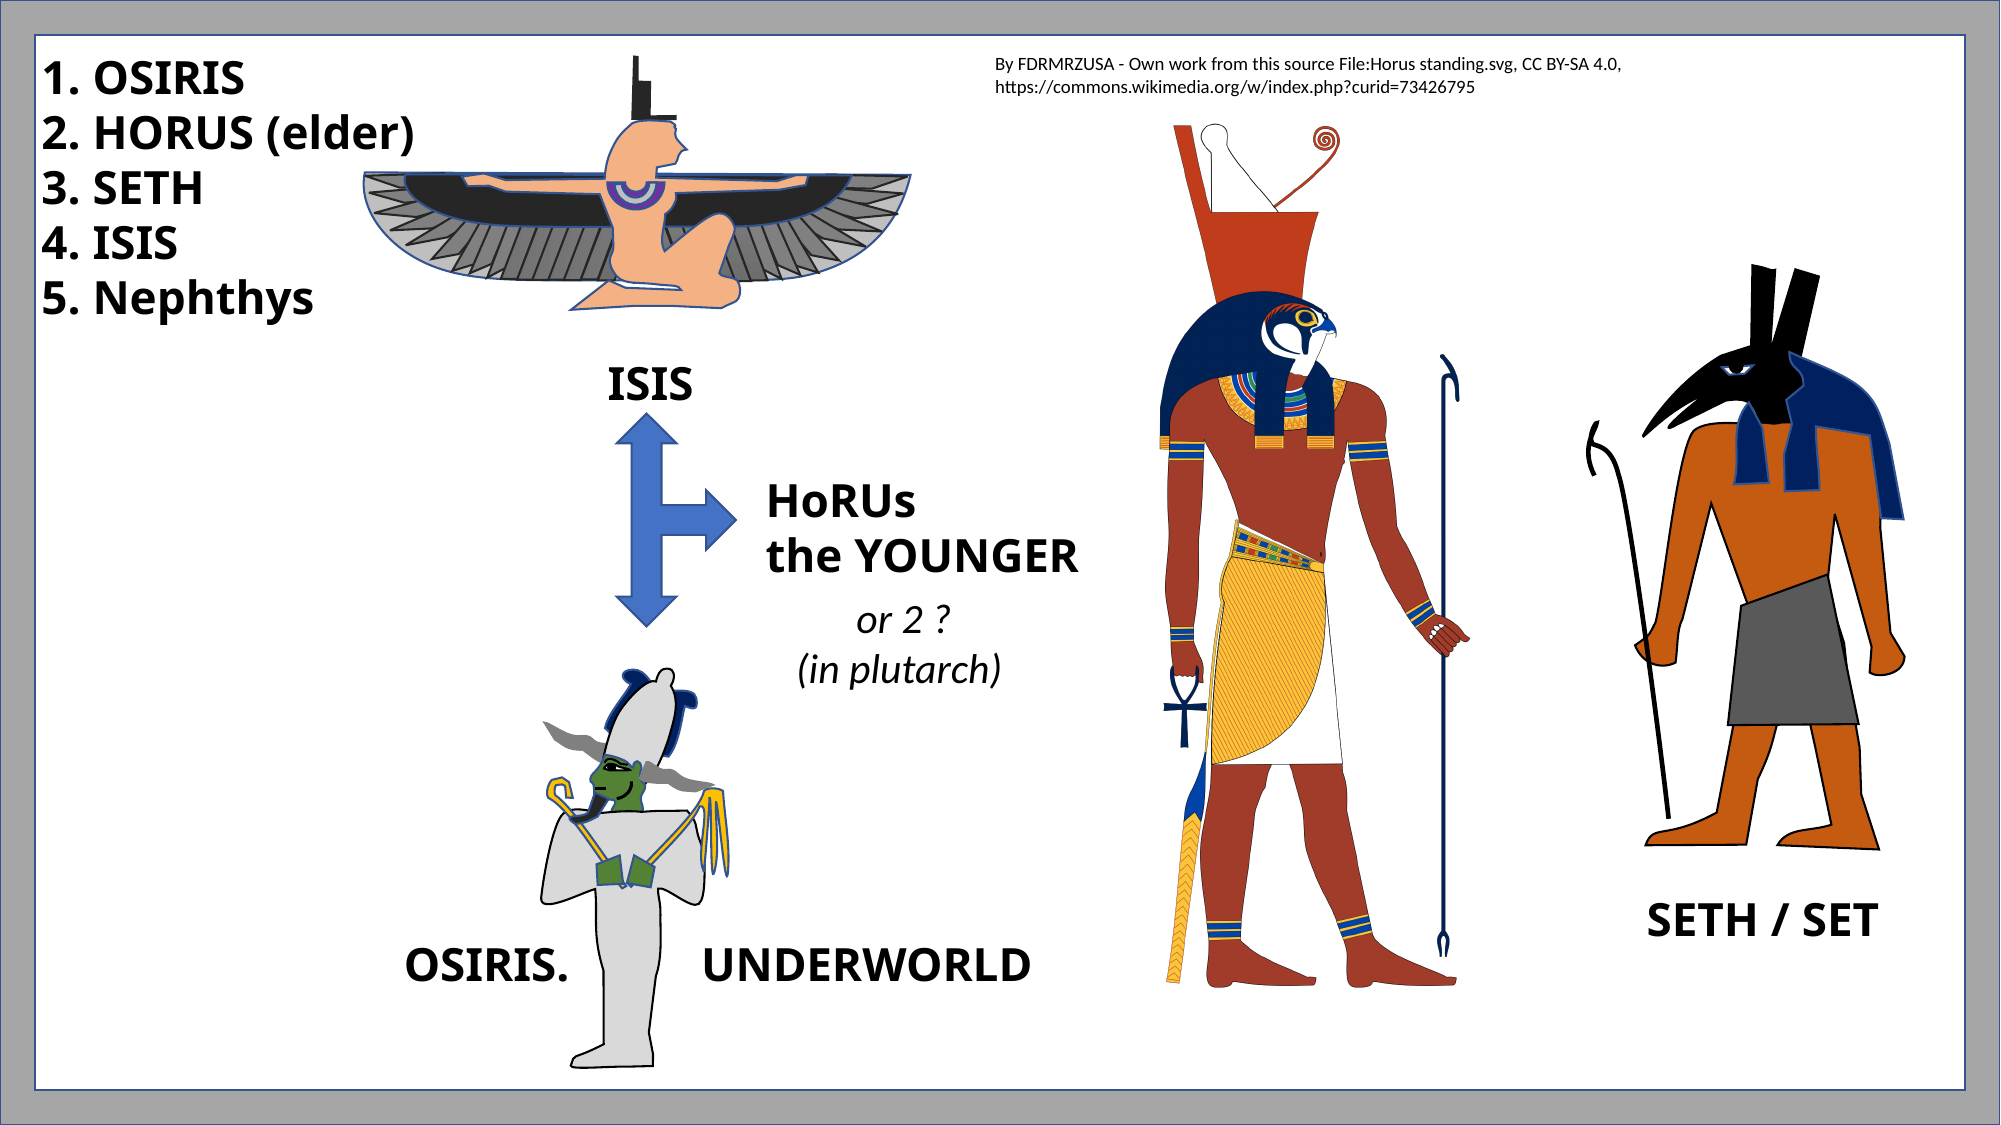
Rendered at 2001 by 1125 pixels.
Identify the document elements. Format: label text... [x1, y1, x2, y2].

text_box 1. OSIRIS 2. HORUS (elder) 3. SETH 4. ISIS 5. Nephthys [26, 41, 594, 331]
picture [1119, 105, 1510, 998]
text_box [363, 55, 911, 439]
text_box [388, 663, 1054, 1073]
text_box or 2 ? (in plutarch) [749, 584, 1059, 699]
text_box By FDRMRZUSA - Own work from this source File:Horus standing.svg, CC BY-SA 4.0, https://commons.wikimedia.org/w/index.php?curid=73426795 [980, 44, 1708, 105]
text_box HoRUs the YOUNGER [750, 464, 1119, 644]
text_box [614, 439, 738, 628]
text_box [0, 0, 2000, 1125]
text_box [1603, 265, 1916, 1010]
